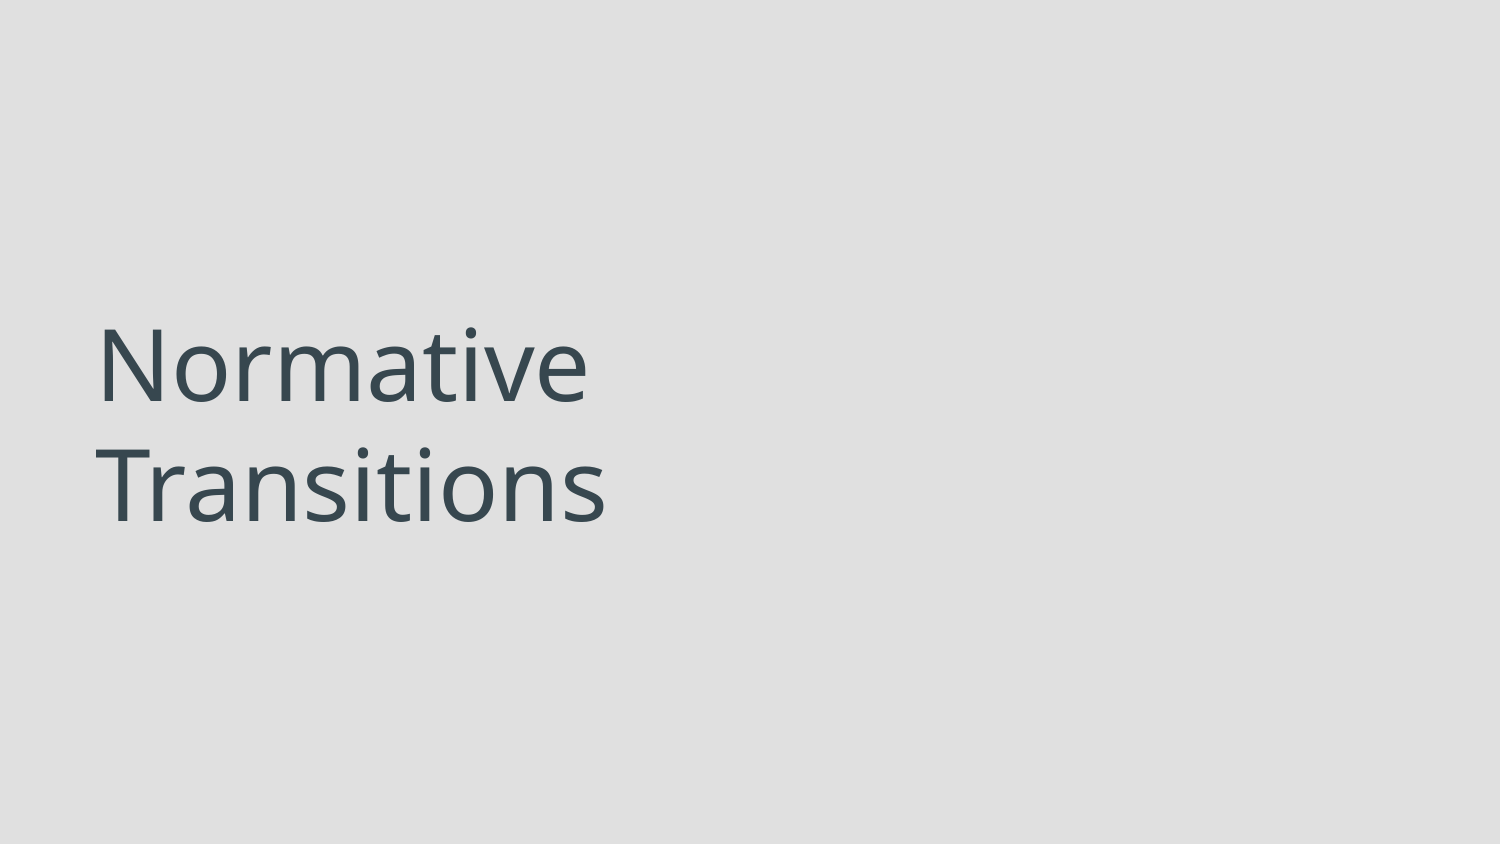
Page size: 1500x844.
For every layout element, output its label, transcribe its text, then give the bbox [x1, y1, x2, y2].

title Normative Transitions [80, 86, 1102, 758]
